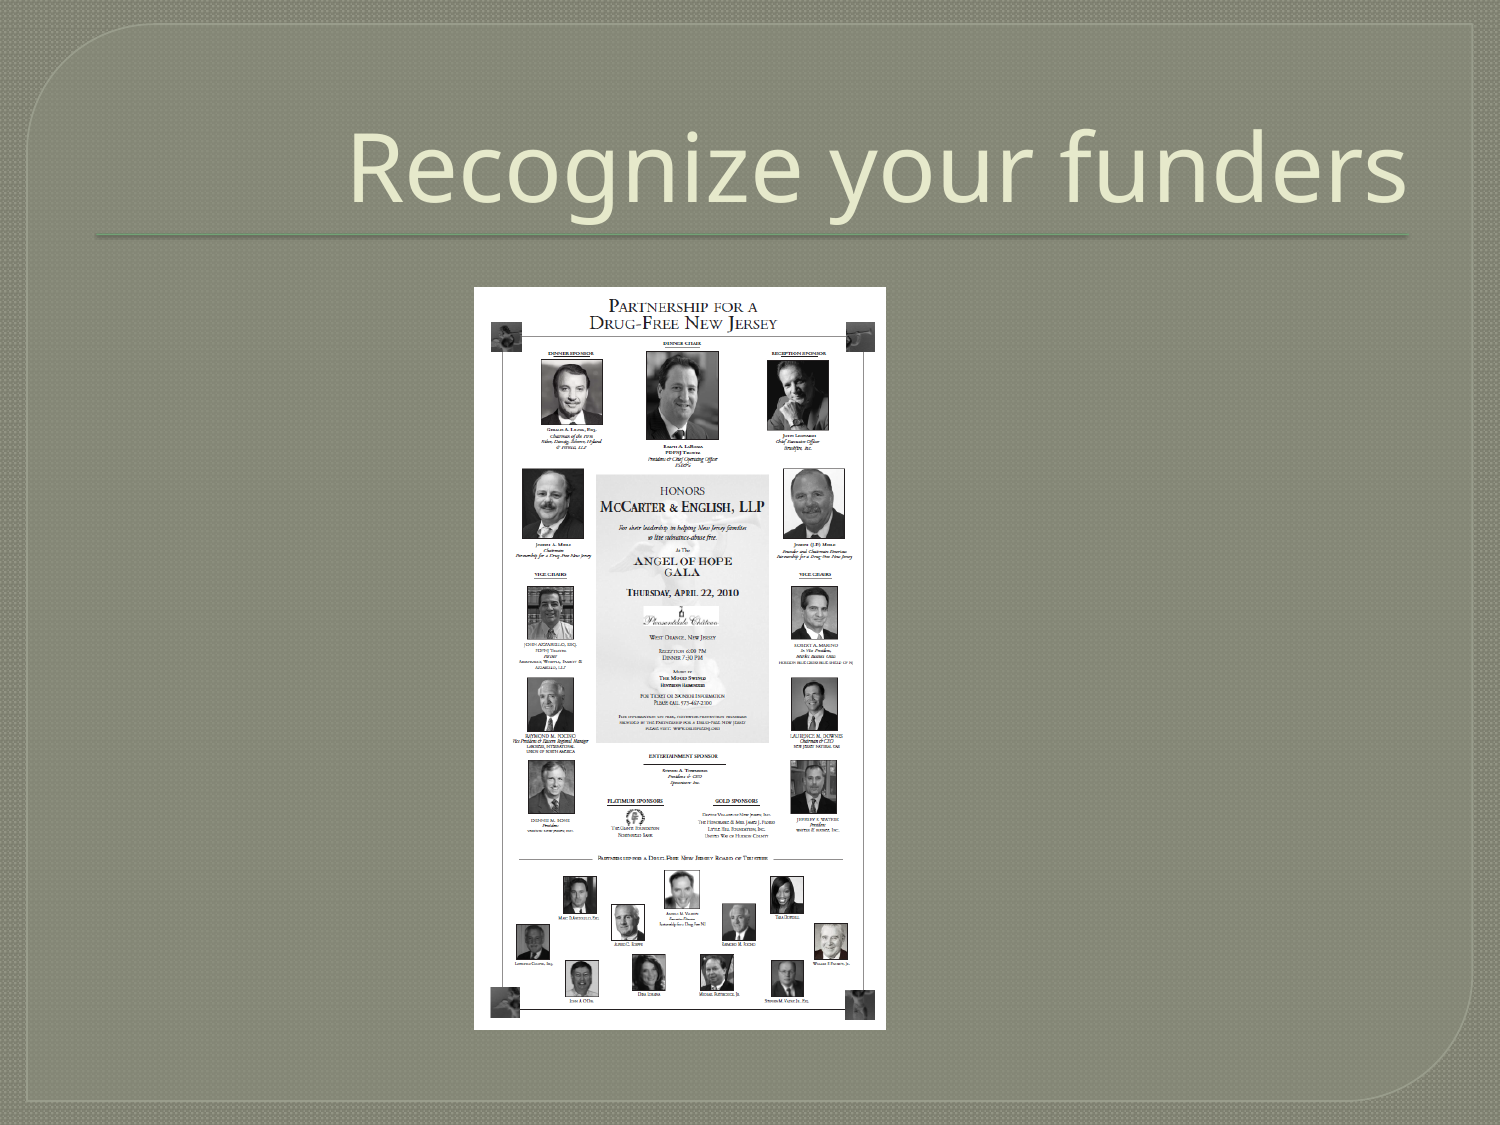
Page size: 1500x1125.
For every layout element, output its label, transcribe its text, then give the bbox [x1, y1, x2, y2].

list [474, 287, 886, 1031]
title Recognize your funders [75, 41, 1425, 230]
